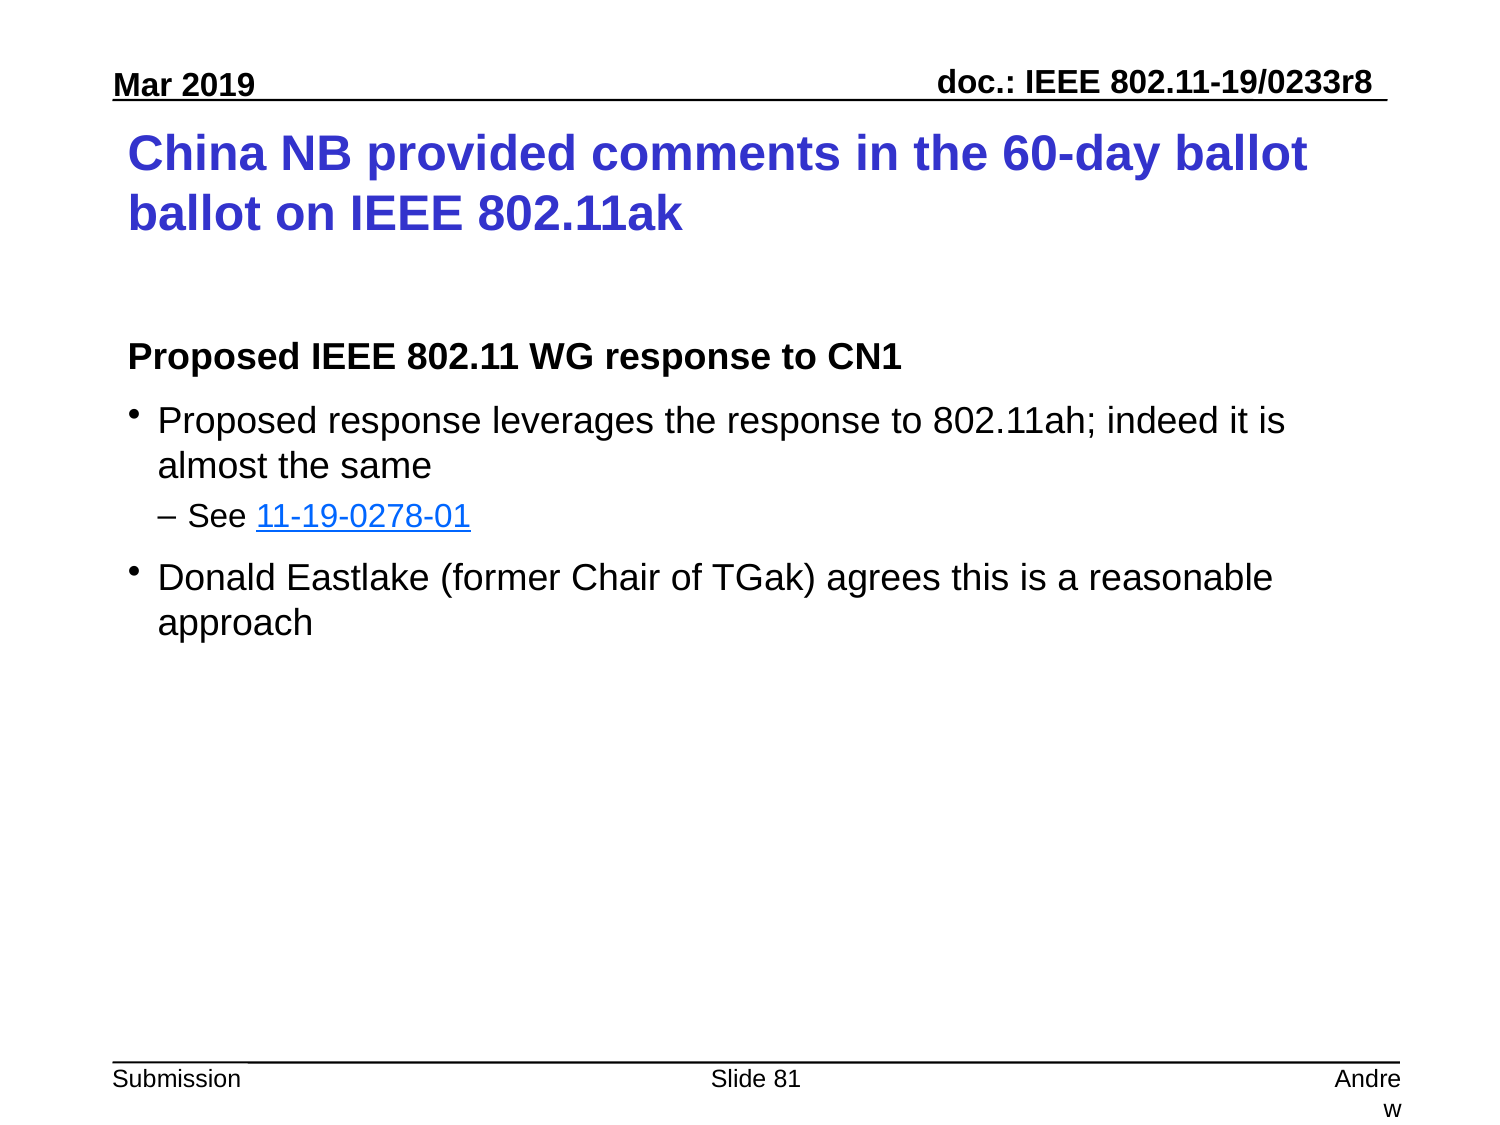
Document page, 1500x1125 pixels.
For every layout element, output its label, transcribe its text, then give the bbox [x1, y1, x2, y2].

footer Andrew Myles, Cisco [1320, 1061, 1402, 1093]
title China NB provided comments in the 60-day ballot ballot on IEEE 802.11ak [112, 112, 1388, 288]
list Proposed IEEE 802.11 WG response to CN1 Proposed response leverages the response to 802.11ah; indeed it is almost the same See 11-19-0278-01 Donald Eastlake (former Chair of TGak) agrees this is a reasonable approach [112, 324, 1388, 1000]
slide_number Slide 81 [709, 1061, 803, 1093]
